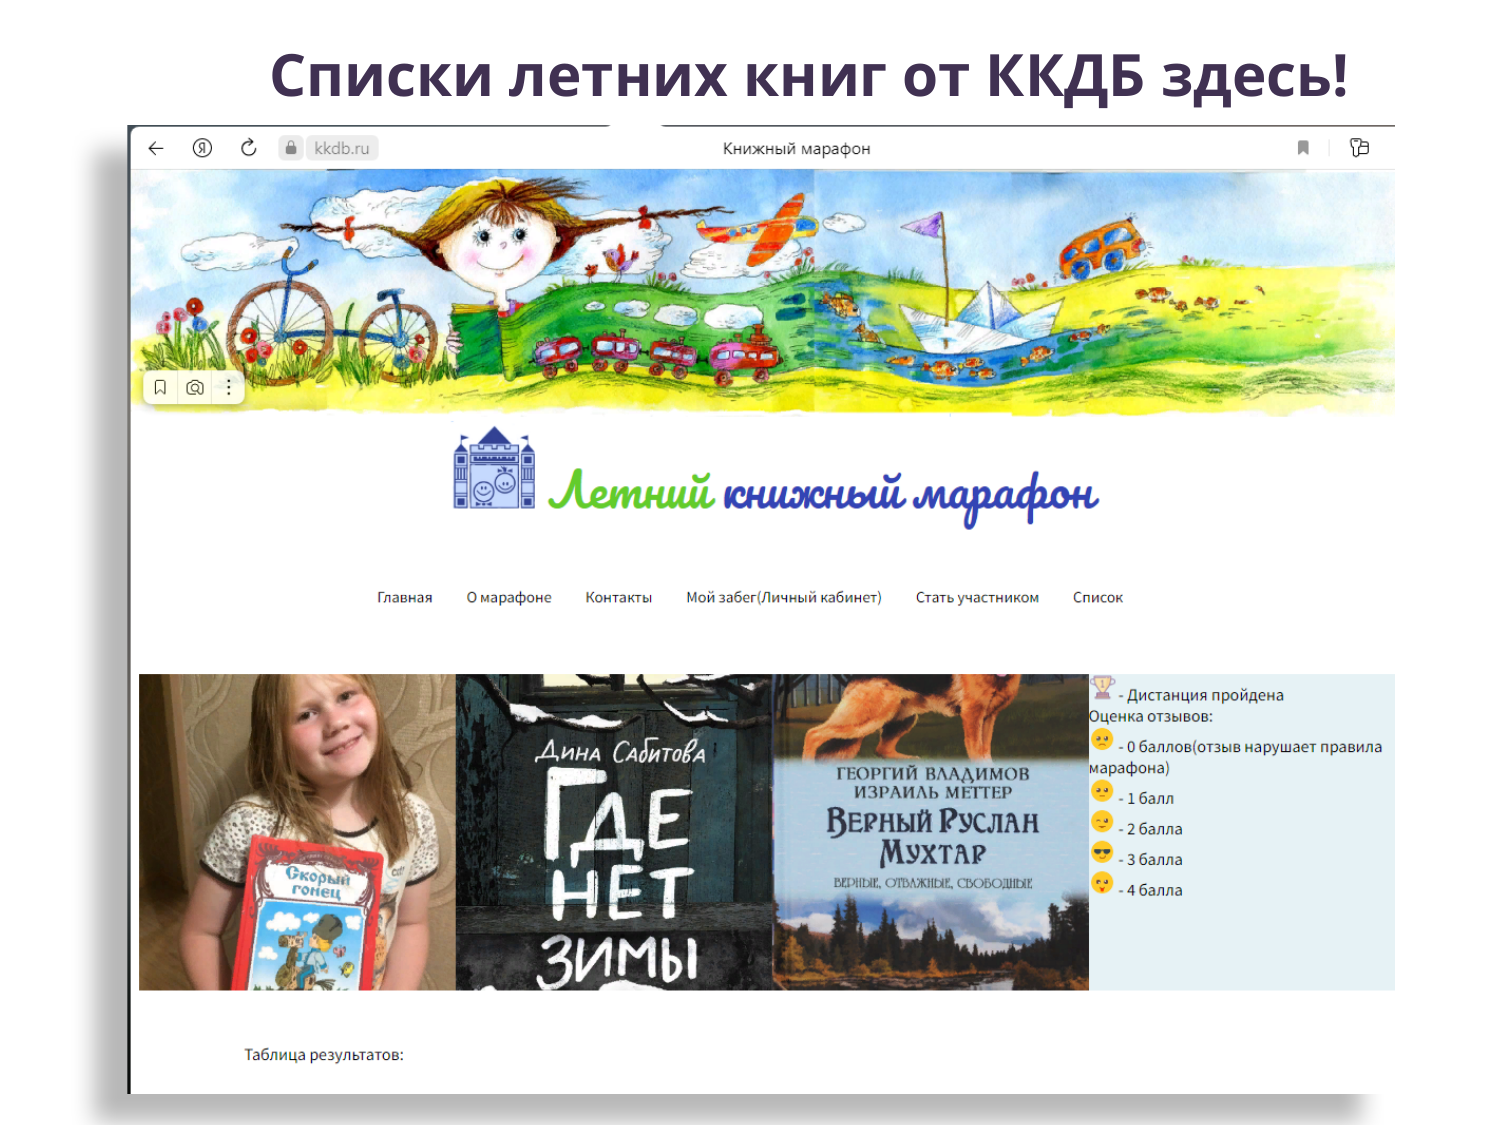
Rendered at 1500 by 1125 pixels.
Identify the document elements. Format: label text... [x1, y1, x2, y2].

picture [127, 125, 1396, 1095]
title Списки летних книг от ККДБ здесь! [194, 45, 1425, 102]
